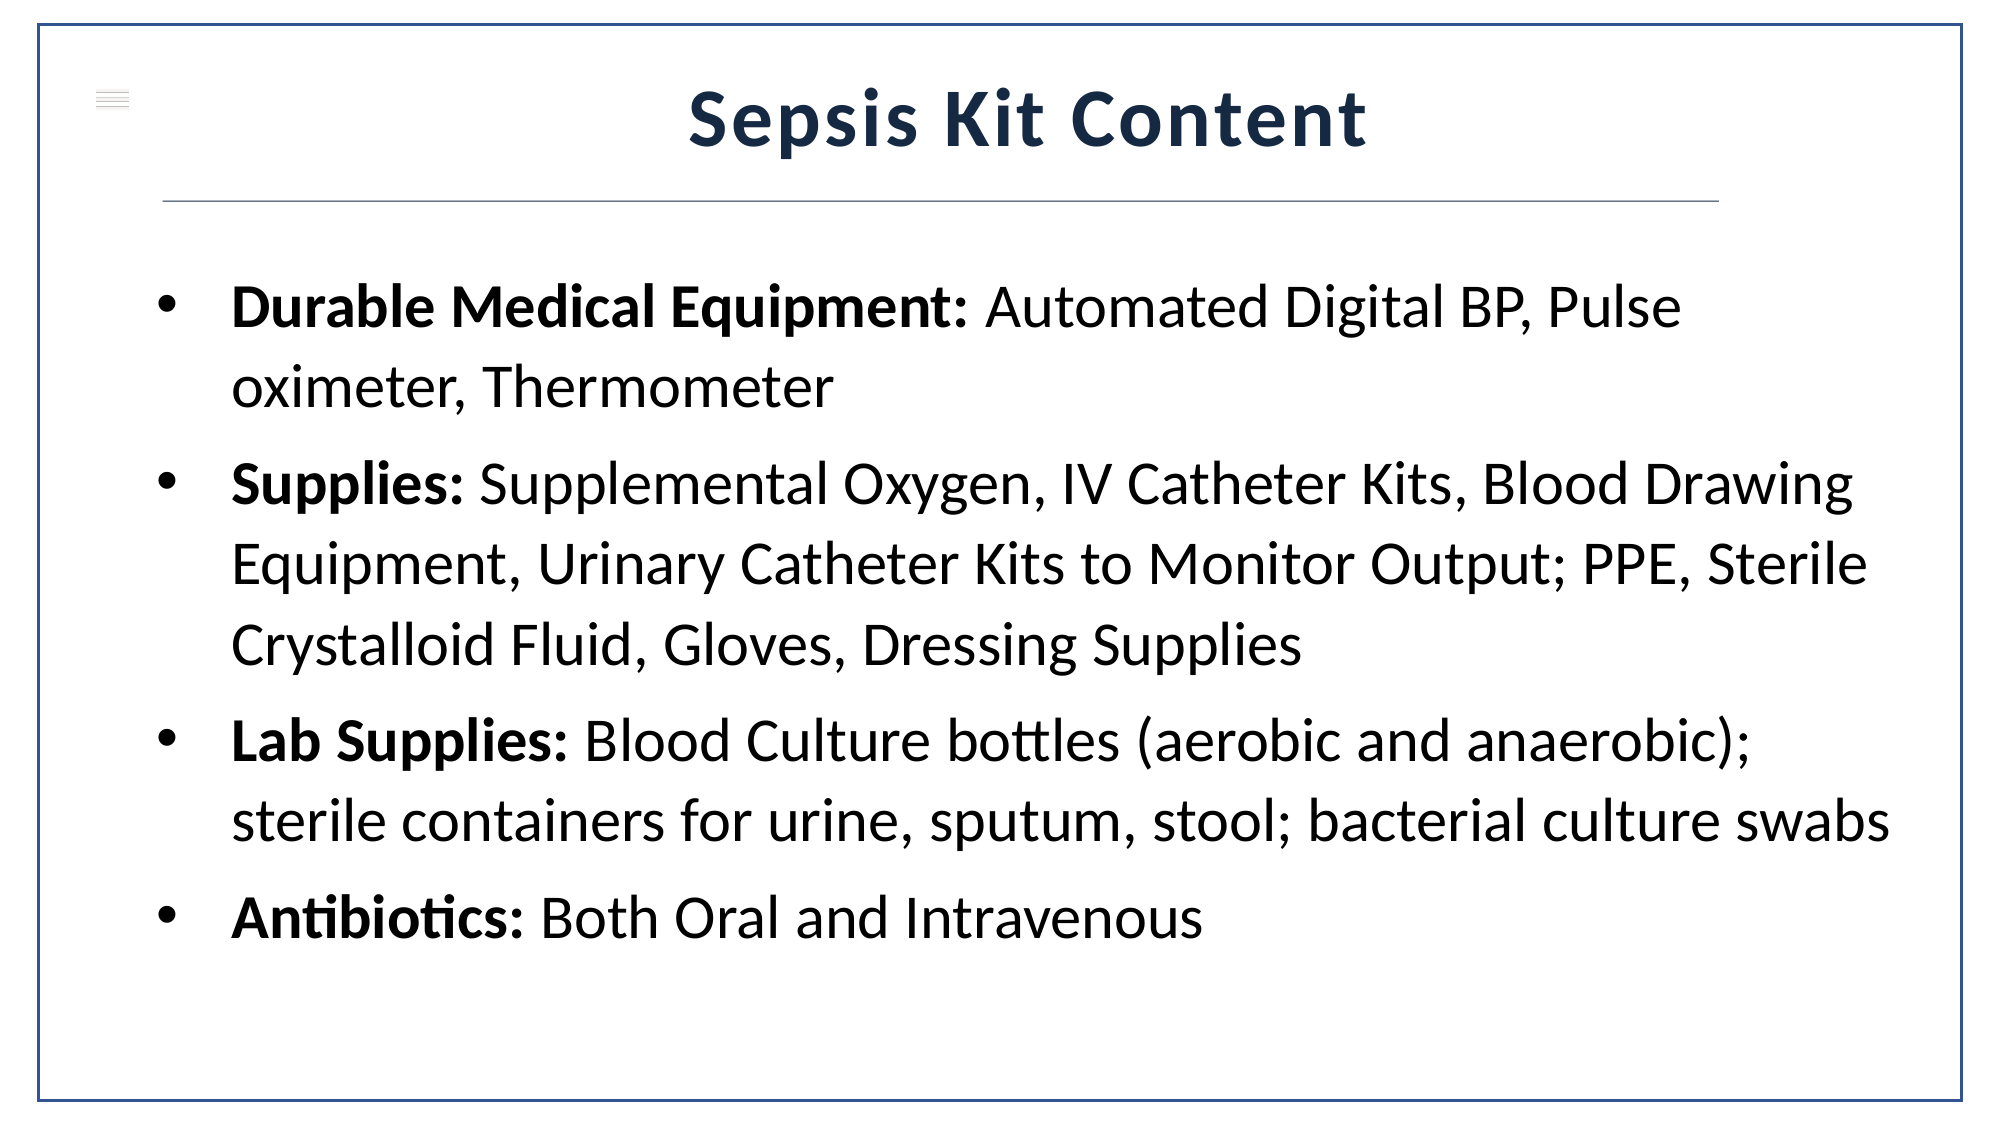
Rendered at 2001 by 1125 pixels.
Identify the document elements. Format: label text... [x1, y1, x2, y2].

text_box [37, 24, 1963, 1101]
text_box Sepsis Kit Content [162, 63, 1917, 164]
text_box Durable Medical Equipment: Automated Digital BP, Pulse oximeter, Thermometer Supplies: Supplemental Oxygen, IV Catheter Kits, Blood Drawing Equipment, Urinary Catheter Kits to Monitor Output; PPE, Sterile Crystalloid Fluid, Gloves, Dressing Supplies Lab Supplies: Blood Culture bottles (aerobic and anaerobic); sterile containers for urine, sputum, stool; bacterial culture swabs Antibiotics: Both Oral and Intravenous [141, 252, 1917, 1021]
picture [96, 89, 129, 110]
